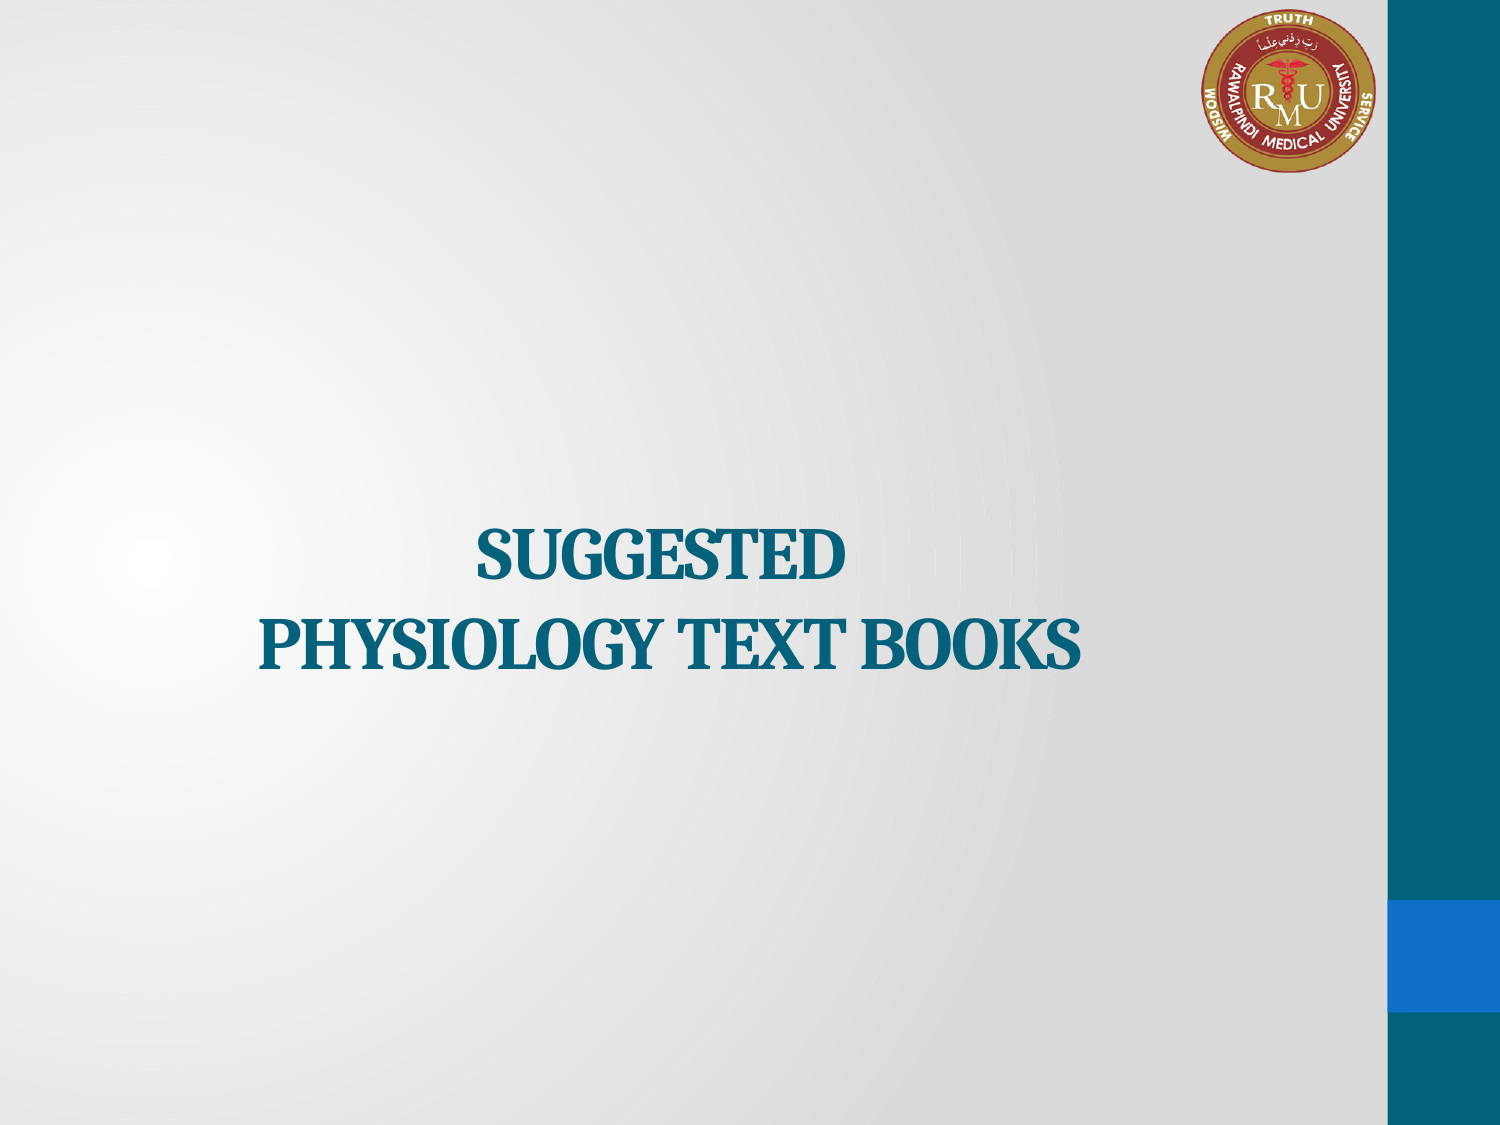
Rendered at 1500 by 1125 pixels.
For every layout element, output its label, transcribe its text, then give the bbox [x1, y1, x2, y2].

picture [1200, 9, 1377, 174]
title SUGGESTED PHYSIOLOGY TEXT BOOKS [51, 267, 1289, 693]
